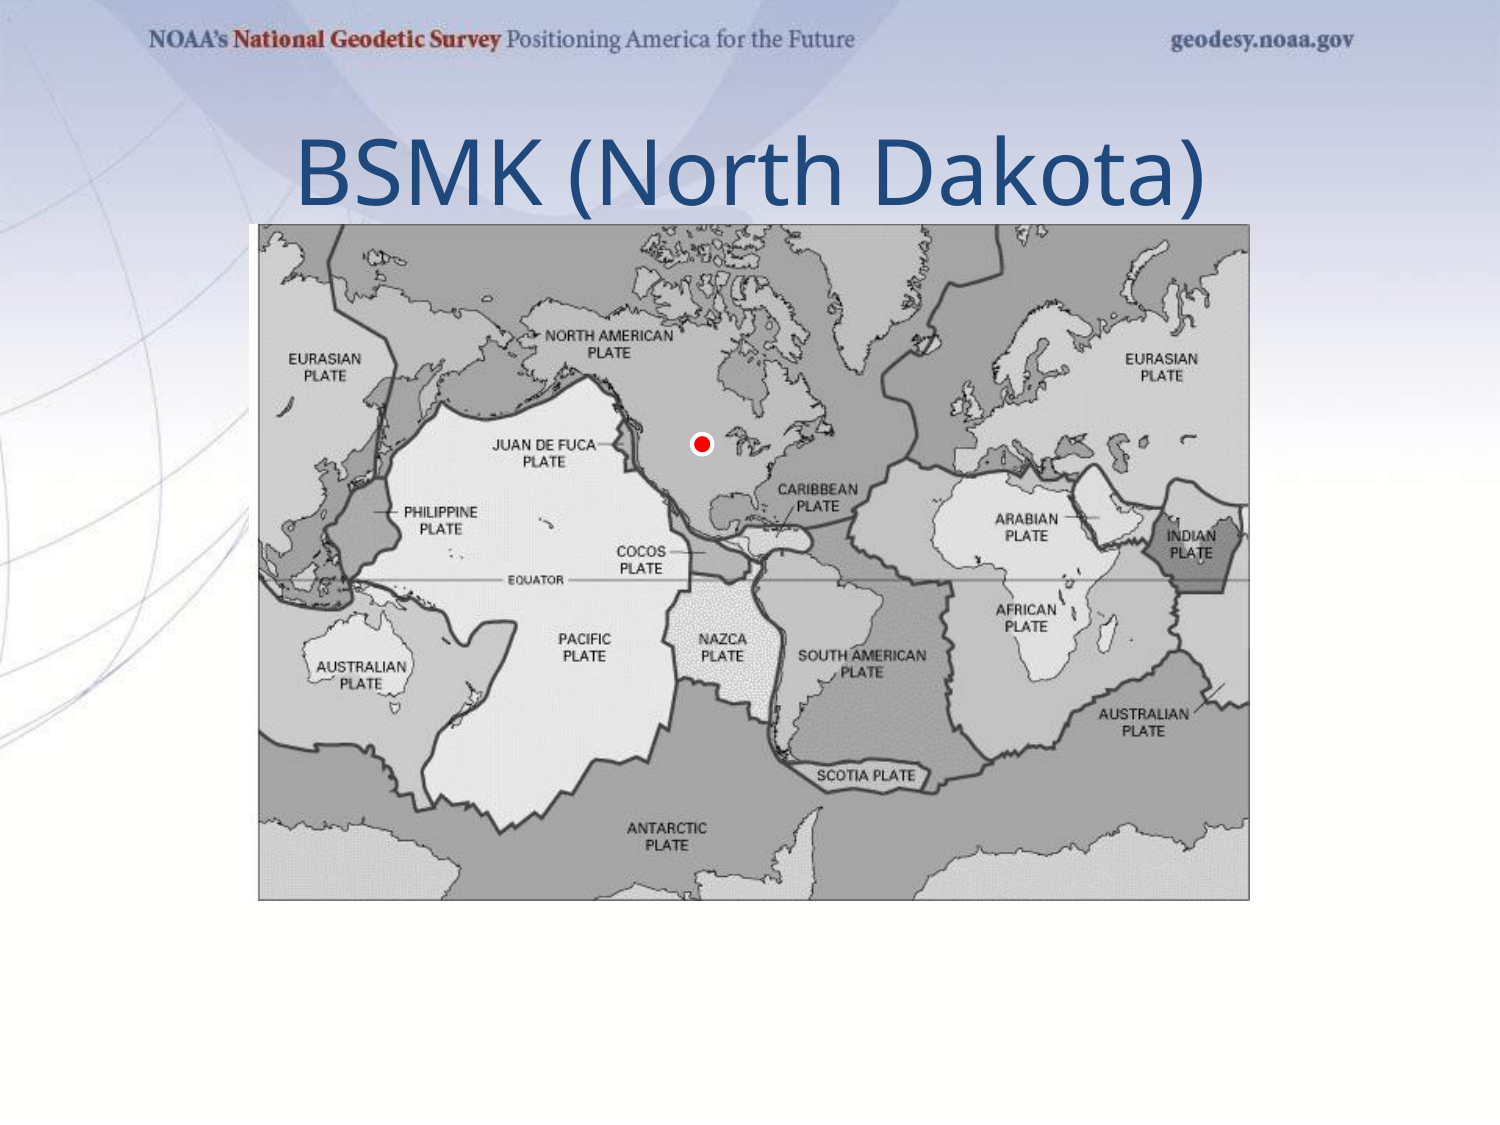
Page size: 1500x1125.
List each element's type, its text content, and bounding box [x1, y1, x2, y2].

title BSMK (North Dakota) [75, 75, 1425, 263]
picture [0, 0, 1500, 1122]
